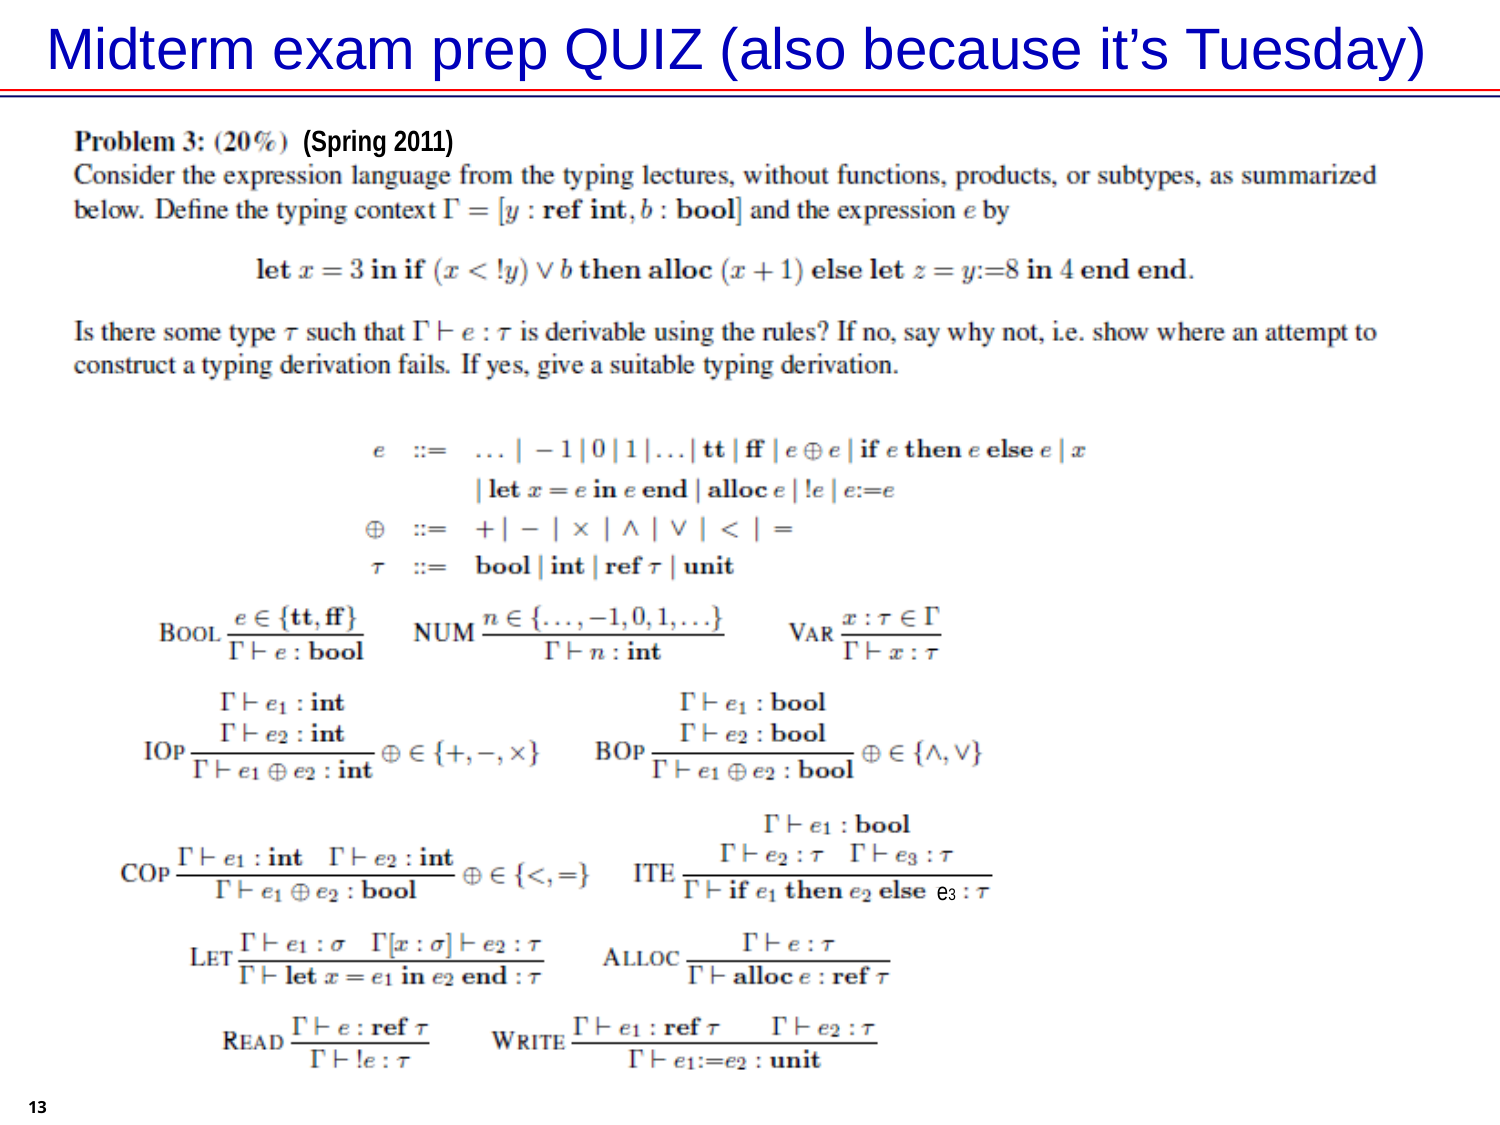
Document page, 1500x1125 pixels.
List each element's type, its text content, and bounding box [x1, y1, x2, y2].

title Midterm exam prep QUIZ (also because it’s Tuesday) [31, 3, 1469, 89]
picture [12, 114, 1476, 1091]
slide_number 13 [0, 1089, 63, 1125]
